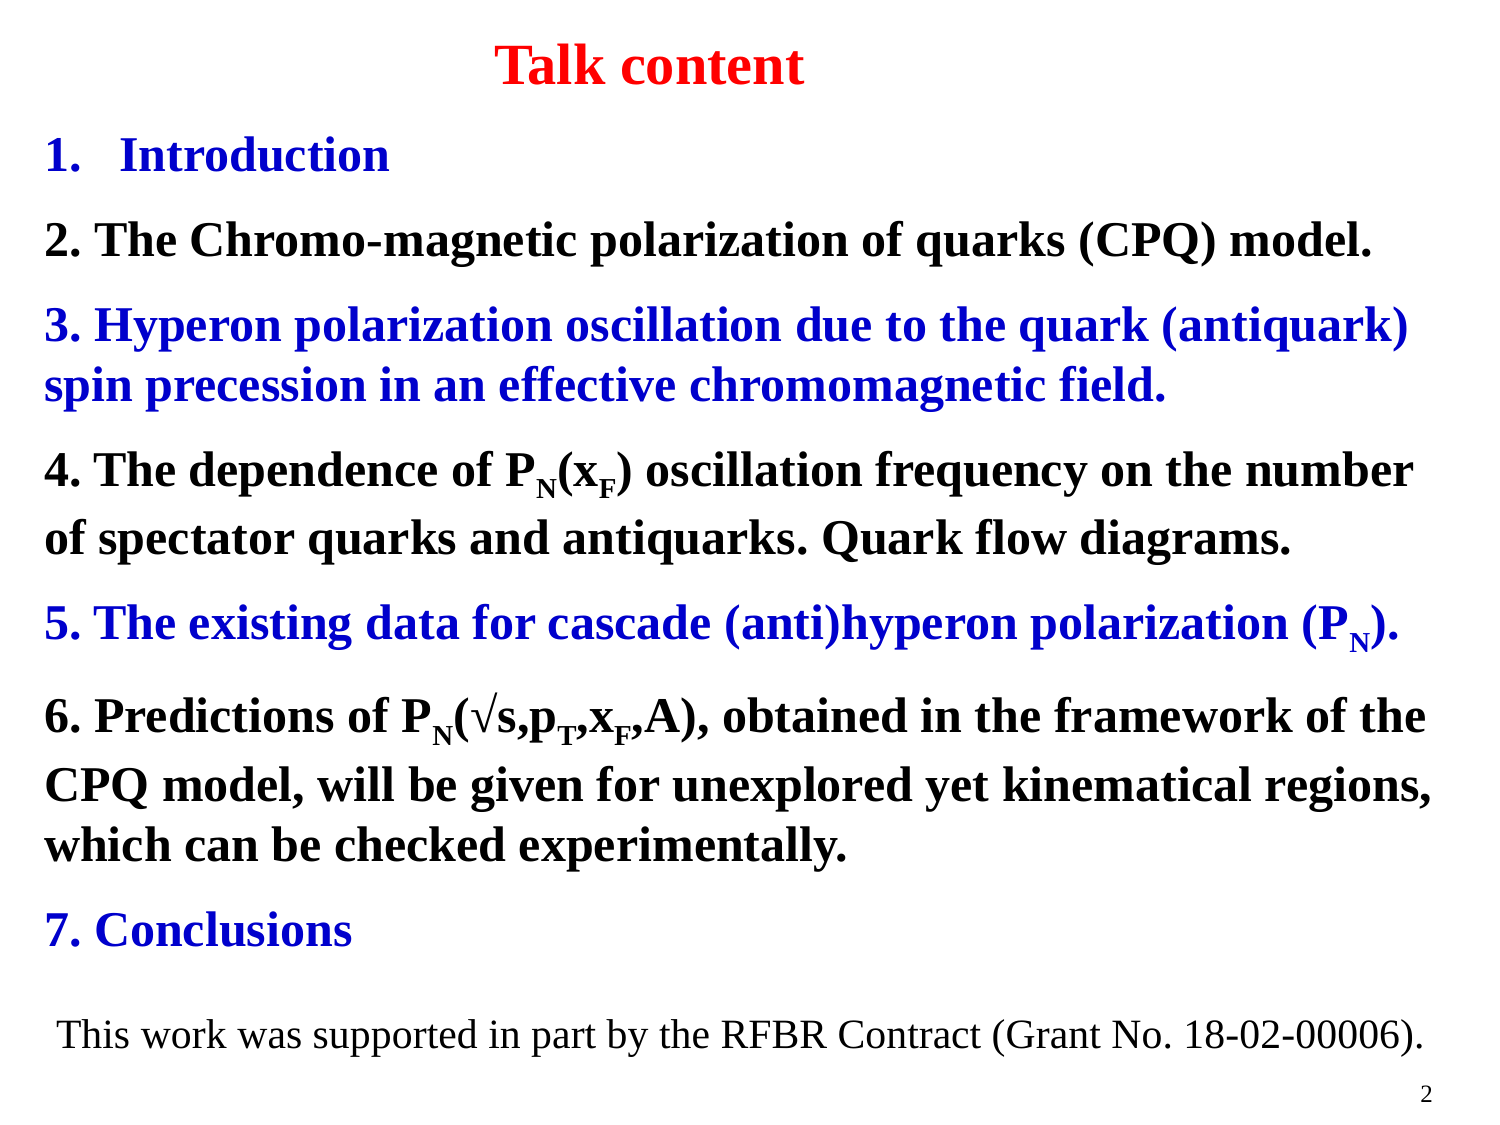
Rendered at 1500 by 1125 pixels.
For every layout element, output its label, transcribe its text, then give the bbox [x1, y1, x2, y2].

text_box 2 [1405, 1070, 1495, 1115]
text_box Talk content Introduction 2. The Chromo-magnetic polarization of quarks (CPQ) model. 3. Hyperon polarization oscillation due to the quark (antiquark) spin precession in an effective chromomagnetic field. 4. The dependence of PN(xF) oscillation frequency on the number of spectator quarks and antiquarks. Quark flow diagrams. 5. The existing data for cascade (anti)hyperon polarization (PN). 6. Predictions of PN(√s,pT,xF,A), obtained in the framework of the CPQ model, will be given for unexplored yet kinematical regions, which can be checked experimentally. 7. Conclusions [29, 18, 1483, 964]
text_box This work was supported in part by the RFBR Contract (Grant No. 18-02-00006). [41, 999, 1447, 1065]
